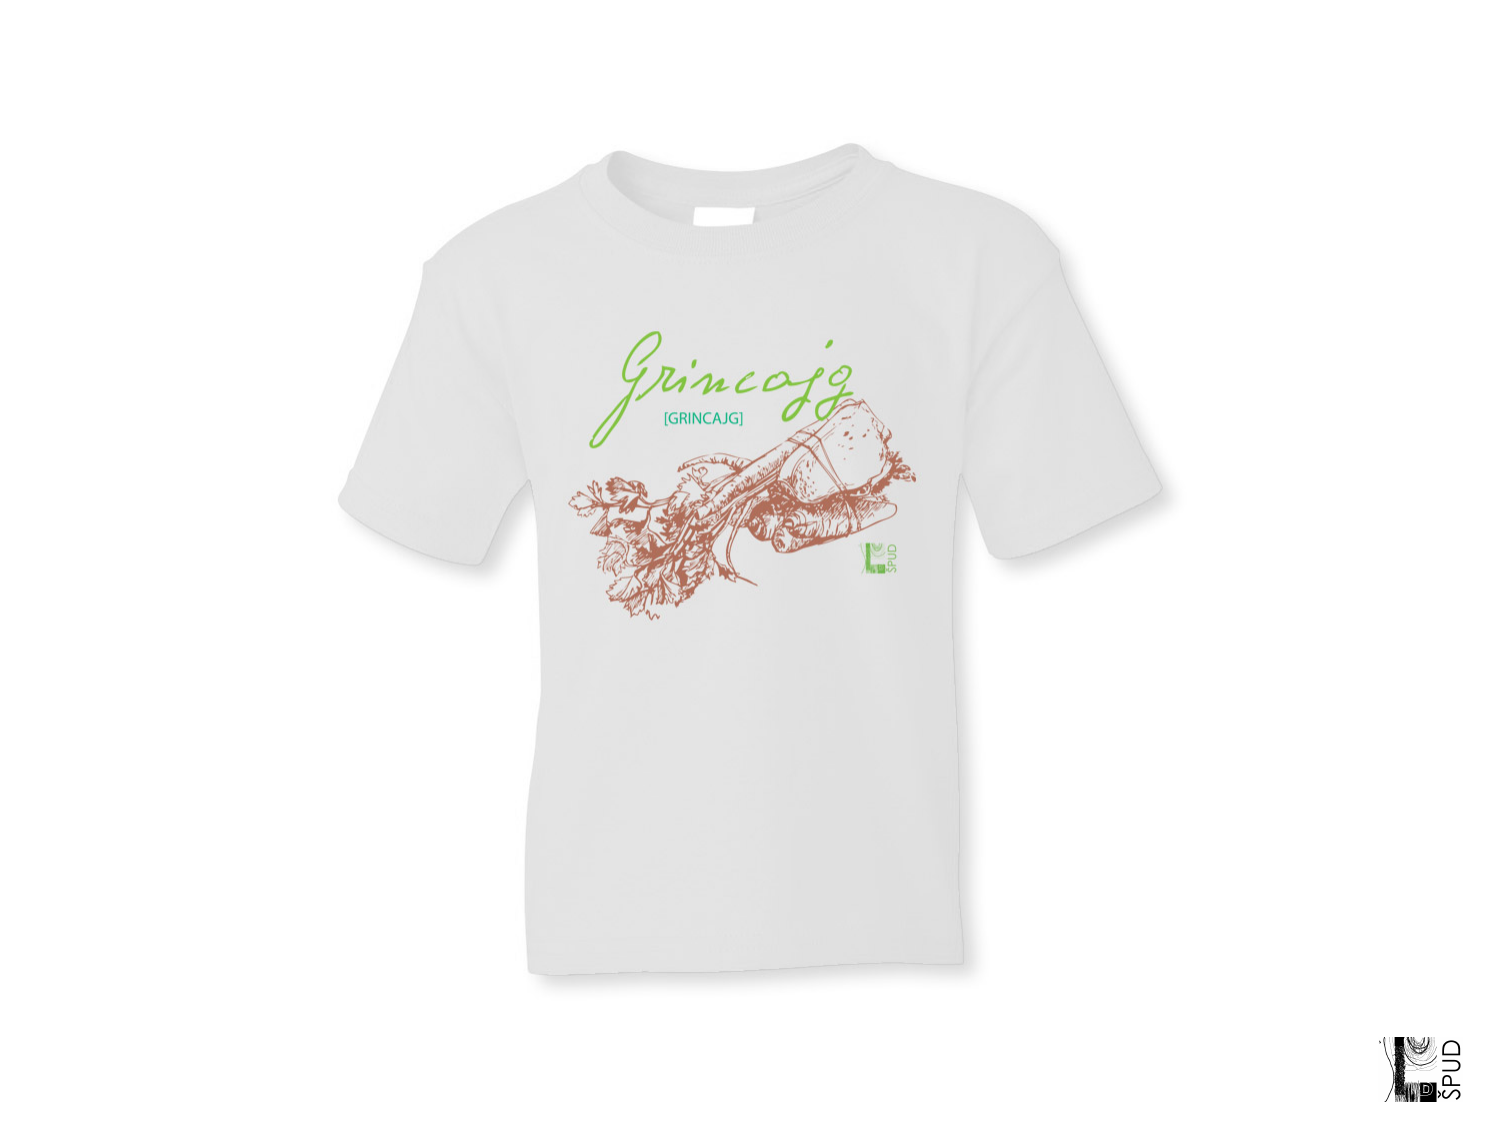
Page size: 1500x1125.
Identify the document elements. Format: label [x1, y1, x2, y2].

picture [306, 104, 1194, 1021]
picture [1378, 1037, 1463, 1103]
